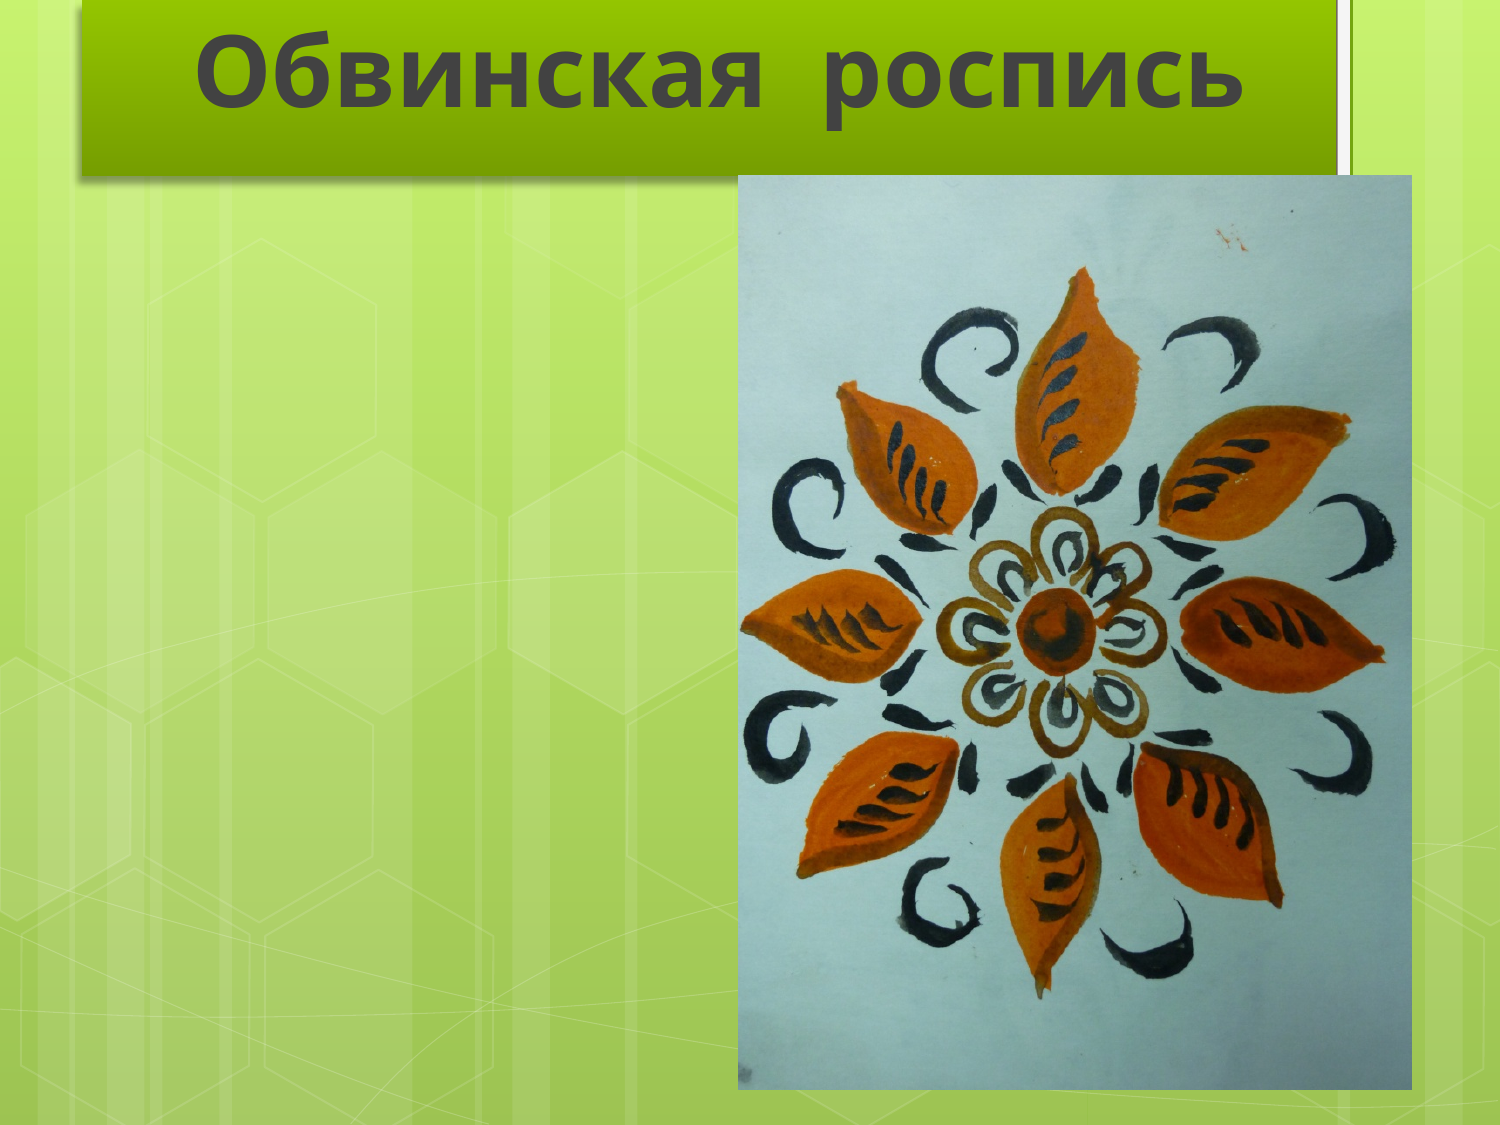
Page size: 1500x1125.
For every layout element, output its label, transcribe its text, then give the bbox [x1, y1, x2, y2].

picture [738, 175, 1412, 1091]
subtitle Обвинская роспись [82, 0, 1336, 176]
